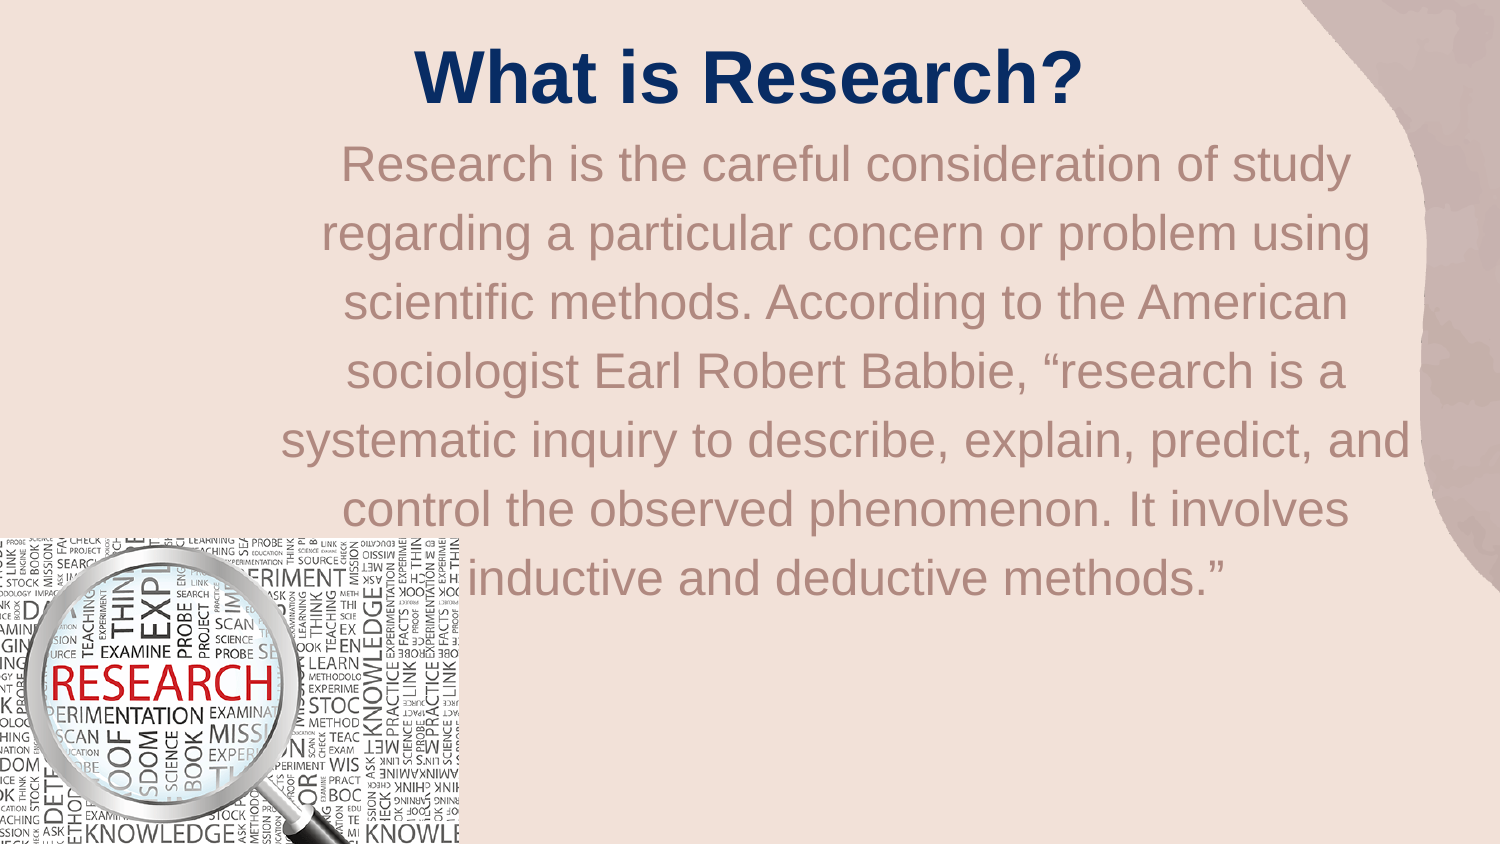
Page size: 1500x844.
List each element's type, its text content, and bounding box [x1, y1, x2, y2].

list Research is the careful consideration of study regarding a particular concern or problem using scientific methods. According to the American sociologist Earl Robert Babbie, “research is a systematic inquiry to describe, explain, predict, and control the observed phenomenon. It involves inductive and deductive methods.” [202, 107, 1467, 669]
picture [0, 0, 1500, 844]
title What is Research? [118, 13, 1382, 108]
